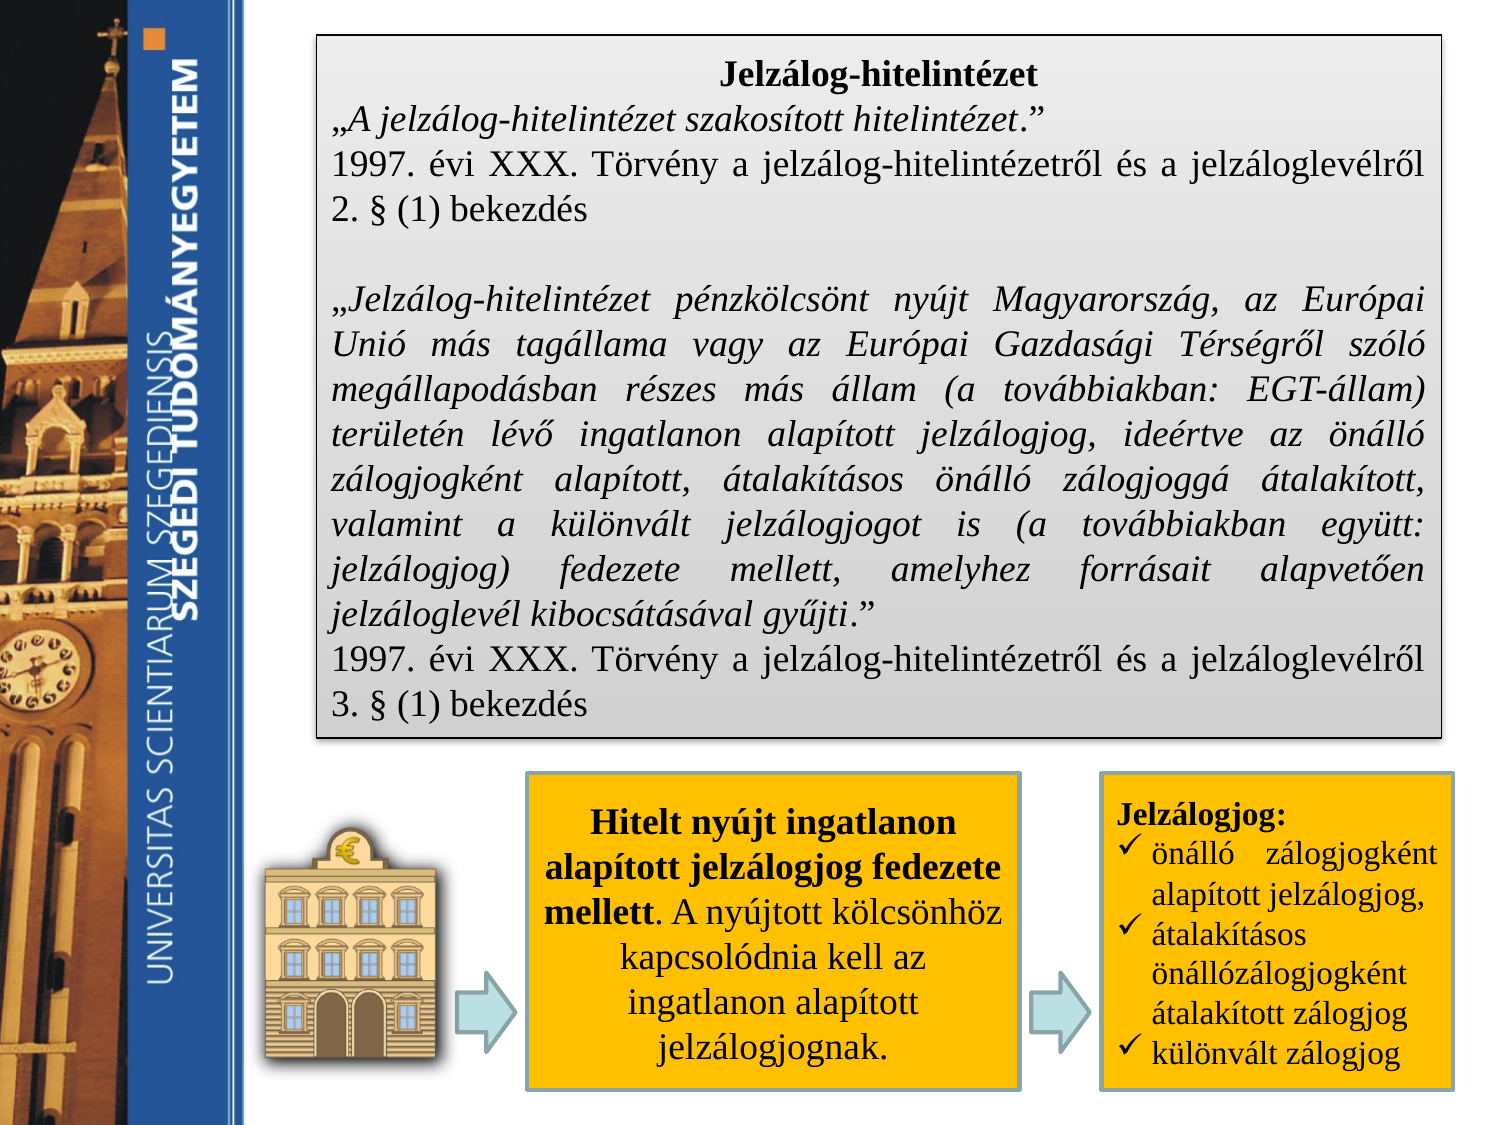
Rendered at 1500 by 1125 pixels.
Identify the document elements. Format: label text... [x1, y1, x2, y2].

text_box Hitelt nyújt ingatlanon alapított jelzálogjog fedezete mellett. A nyújtott kölcsönhöz kapcsolódnia kell az ingatlanon alapított jelzálogjognak. [525, 771, 1022, 1092]
picture [0, 0, 1500, 1125]
text_box [465, 970, 518, 1055]
text_box Jelzálogjog: önálló zálogjogként alapított jelzálogjog, átalakításos önállózálogjogként átalakított zálogjog különvált zálogjog [1099, 771, 1455, 1092]
text_box Jelzálog-hitelintézet „A jelzálog-hitelintézet szakosított hitelintézet.” 1997. évi XXX. Törvény a jelzálog-hitelintézetről és a jelzáloglevélről 2. § (1) bekezdés „Jelzálog-hitelintézet pénzkölcsönt nyújt Magyarország, az Európai Unió más tagállama vagy az Európai Gazdasági Térségről szóló megállapodásban részes más állam (a továbbiakban: EGT-állam) területén lévő ingatlanon alapított jelzálogjog, ideértve az önálló zálogjogként alapított, átalakításos önálló zálogjoggá átalakított, valamint a különvált jelzálogjogot is (a továbbiakban együtt: jelzálogjog) fedezete mellett, amelyhez forrásait alapvetően jelzáloglevél kibocsátásával gyűjti.” 1997. évi XXX. Törvény a jelzálog-hitelintézetről és a jelzáloglevélről 3. § (1) bekezdés [316, 34, 1442, 739]
text_box [1029, 970, 1092, 1055]
